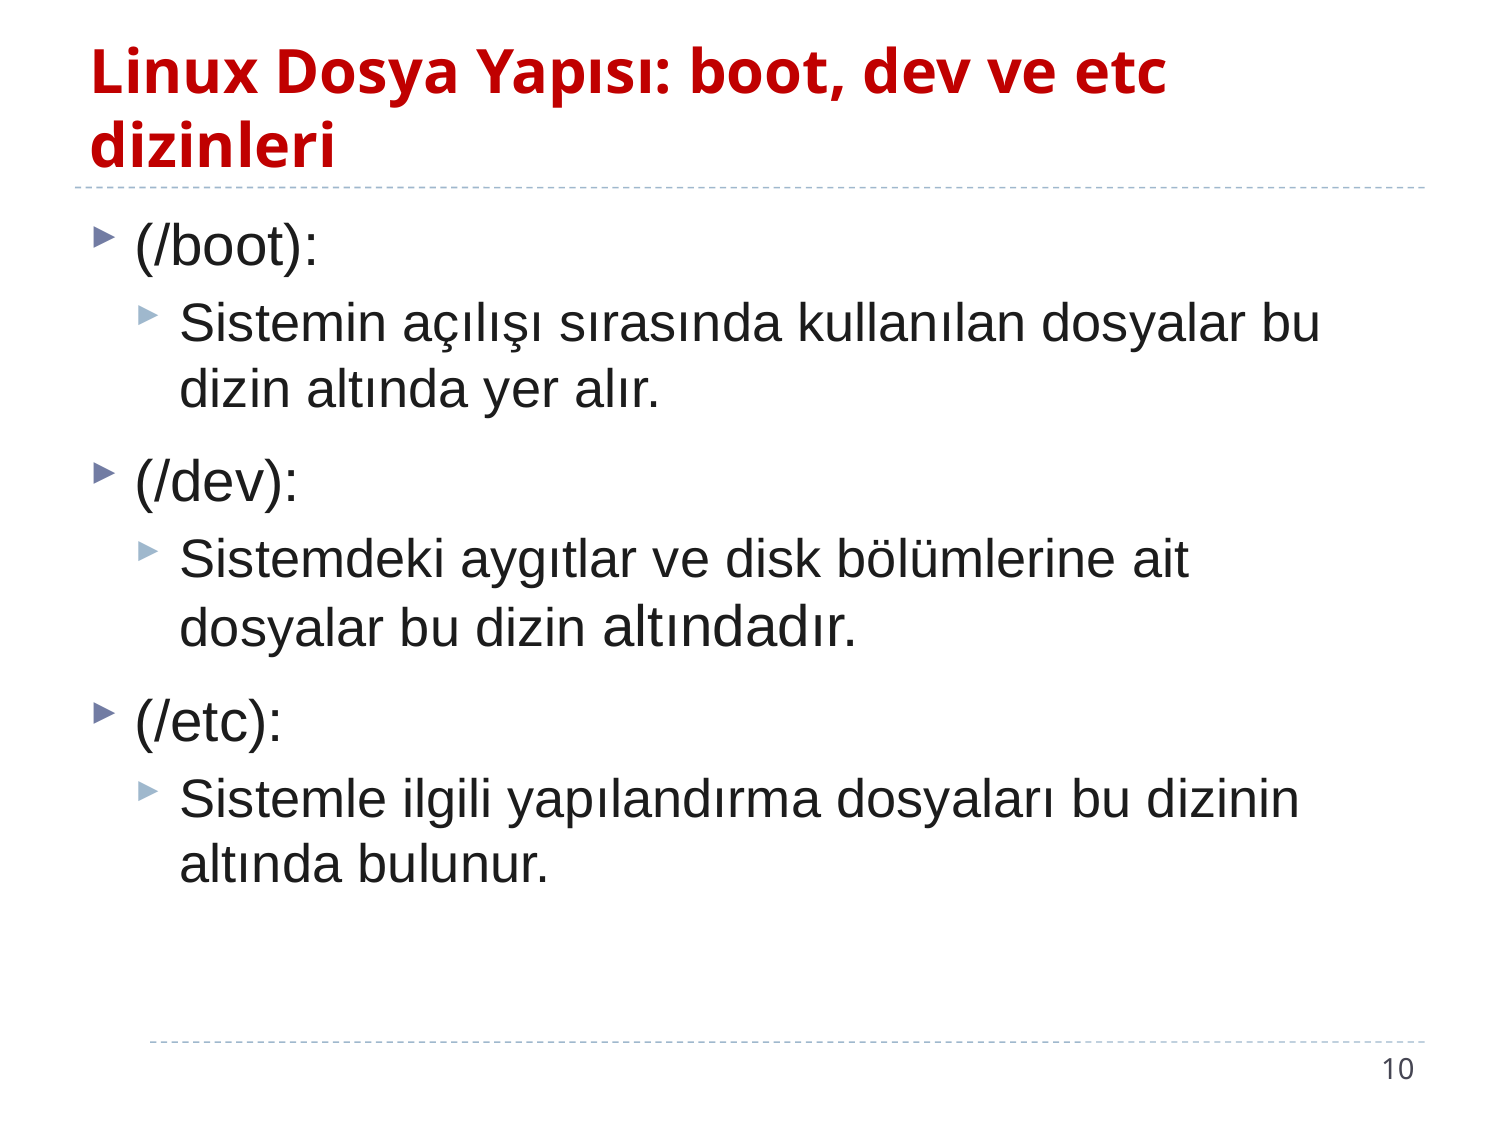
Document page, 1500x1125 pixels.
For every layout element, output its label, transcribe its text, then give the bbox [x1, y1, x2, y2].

title Linux Dosya Yapısı: boot, dev ve etc dizinleri [75, 24, 1425, 188]
list (/boot): Sistemin açılışı sırasında kullanılan dosyalar bu dizin altında yer alır. (/dev): Sistemdeki aygıtlar ve disk bölümlerine ait dosyalar bu dizin altındadır. (/etc): Sistemle ilgili yapılandırma dosyaları bu dizinin altında bulunur. [75, 200, 1425, 1010]
slide_number 10 [1080, 1042, 1430, 1103]
